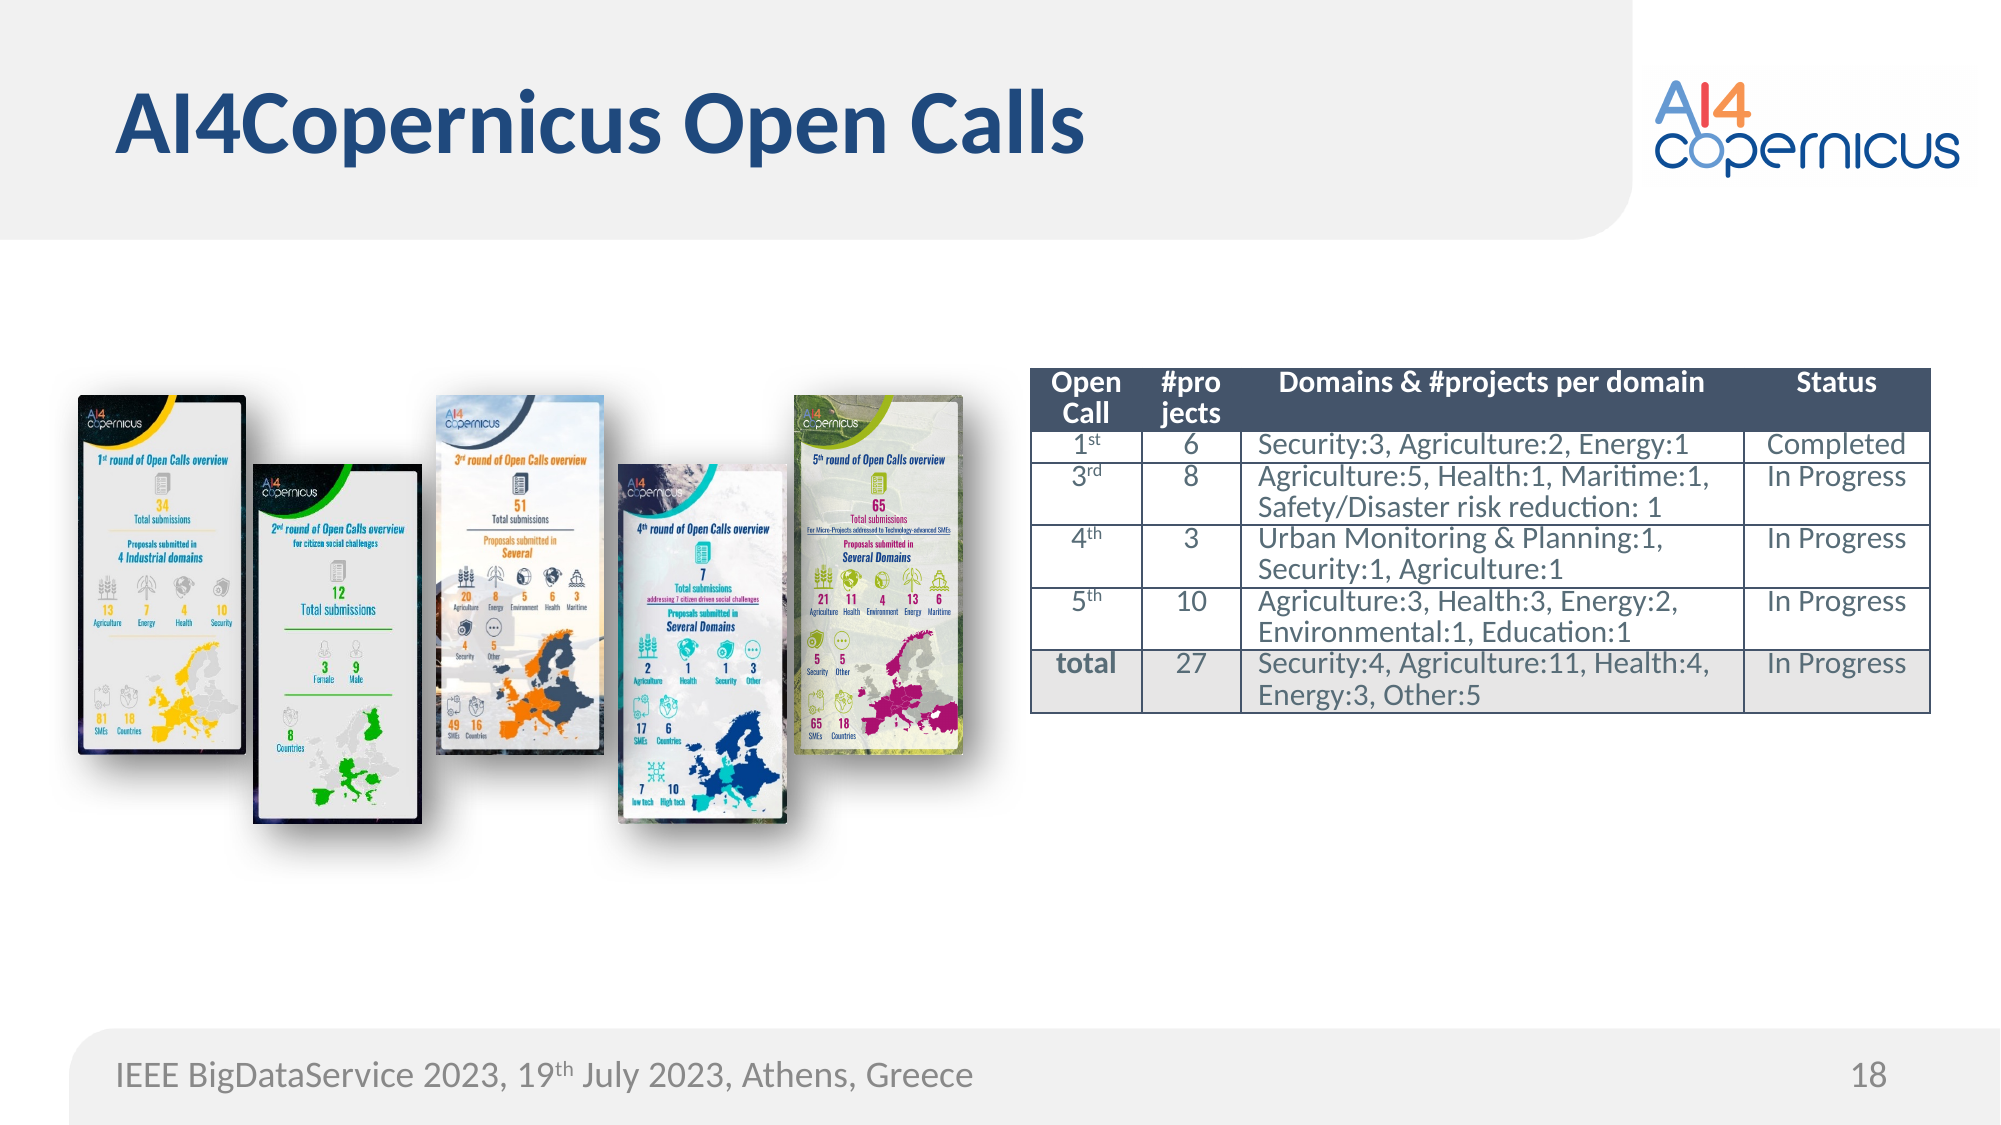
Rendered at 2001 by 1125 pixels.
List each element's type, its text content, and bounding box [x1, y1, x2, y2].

table_cell In Progress [1745, 589, 1929, 649]
table_header #projects [1143, 370, 1240, 430]
table_cell Completed [1745, 432, 1929, 462]
table_cell 3rd [1032, 464, 1141, 524]
table_cell Security:3, Agriculture:2, Energy:1 [1242, 432, 1743, 462]
table_cell 5th [1032, 589, 1141, 649]
table_header Domains & #projects per domain [1242, 370, 1743, 430]
table_header Open Call [1032, 370, 1141, 430]
table_cell 1st [1032, 432, 1141, 462]
table_cell Security:4, Agriculture:11, Health:4, Energy:3, Other:5 [1242, 651, 1743, 712]
table_cell Agriculture:3, Health:3, Energy:2, Environmental:1, Education:1 [1242, 589, 1743, 649]
table_cell In Progress [1745, 651, 1929, 712]
picture [0, 0, 2001, 1125]
table_cell In Progress [1745, 526, 1929, 587]
table_cell 27 [1143, 651, 1240, 712]
table_header Status [1745, 370, 1929, 430]
table_cell In Progress [1745, 464, 1929, 524]
title AI4Copernicus Open Calls [100, 15, 1630, 233]
table_cell 10 [1143, 589, 1240, 649]
table_cell total [1032, 651, 1141, 712]
table_cell 4th [1032, 526, 1141, 587]
table_cell 8 [1143, 464, 1240, 524]
table_cell Urban Monitoring & Planning:1, Security:1, Agriculture:1 [1242, 526, 1743, 587]
slide_number ‹#› [1773, 1042, 1903, 1103]
footer IEEE BigDataService 2023, 19th July 2023, Athens, Greece [100, 1042, 1734, 1103]
table_cell 6 [1143, 432, 1240, 462]
table_cell 3 [1143, 526, 1240, 587]
table_cell Agriculture:5, Health:1, Maritime:1, Safety/Disaster risk reduction: 1 [1242, 464, 1743, 524]
